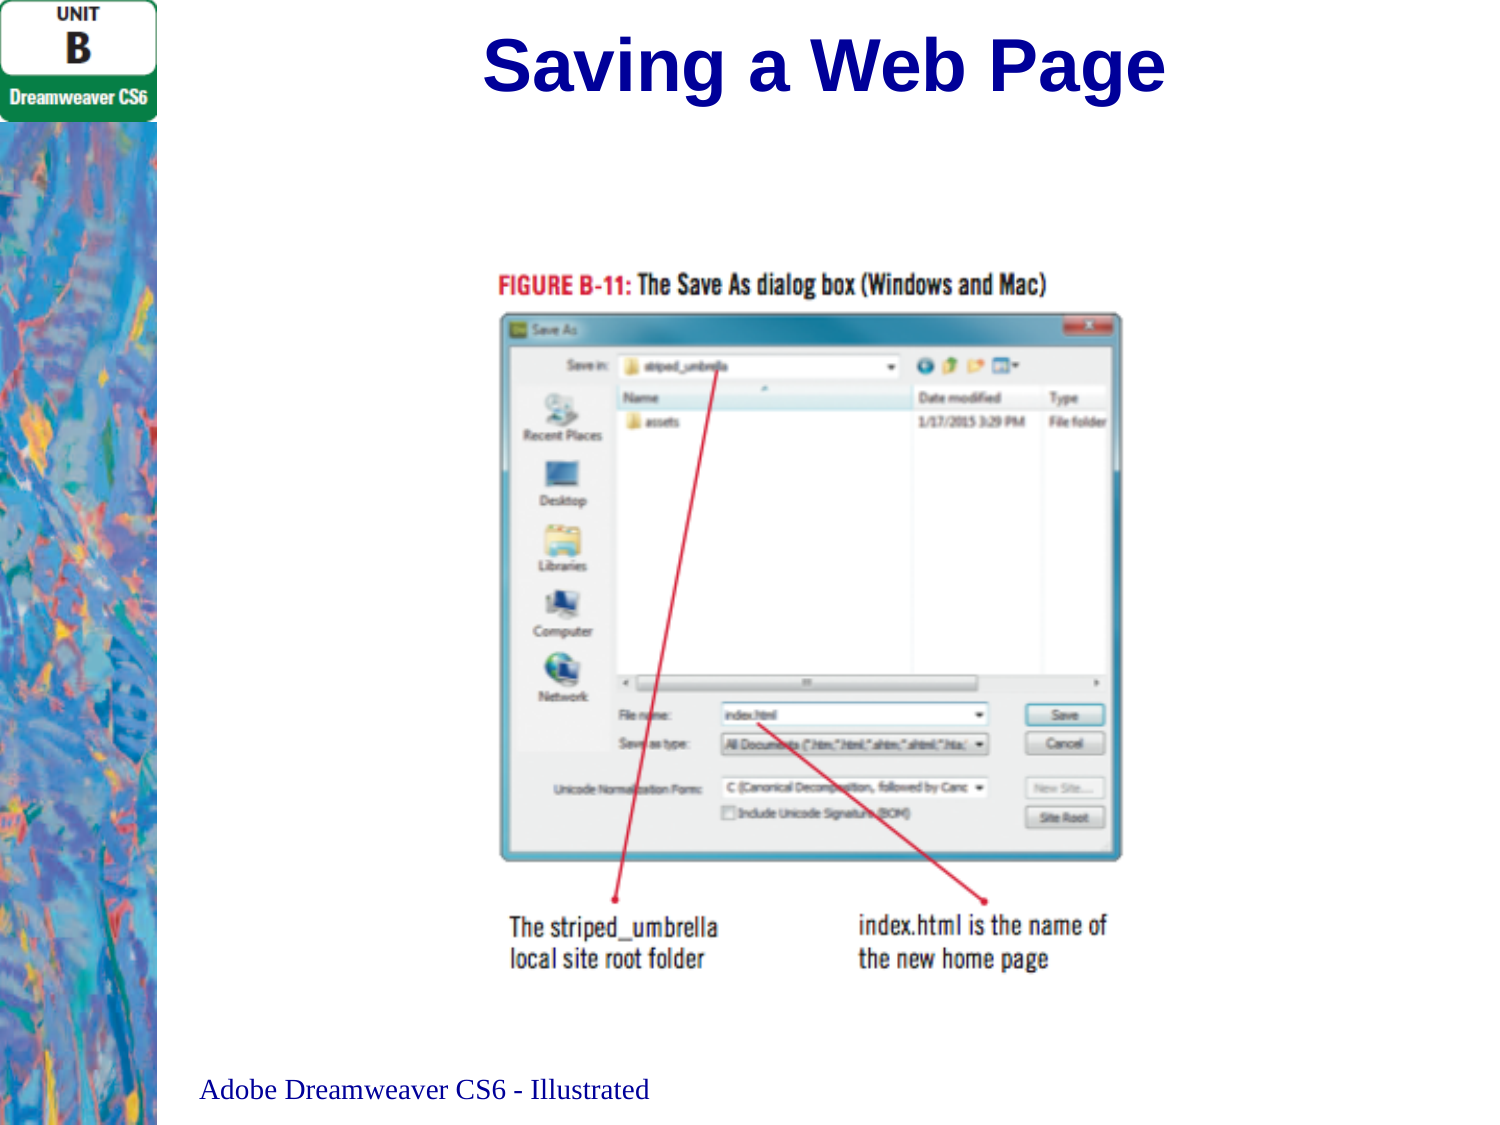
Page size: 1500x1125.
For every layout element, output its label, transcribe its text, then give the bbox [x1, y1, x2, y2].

title Saving a Web Page [148, 0, 1500, 125]
footer Adobe Dreamweaver CS6 - Illustrated [183, 1062, 1147, 1125]
picture [0, 0, 157, 1125]
picture [480, 262, 1163, 999]
